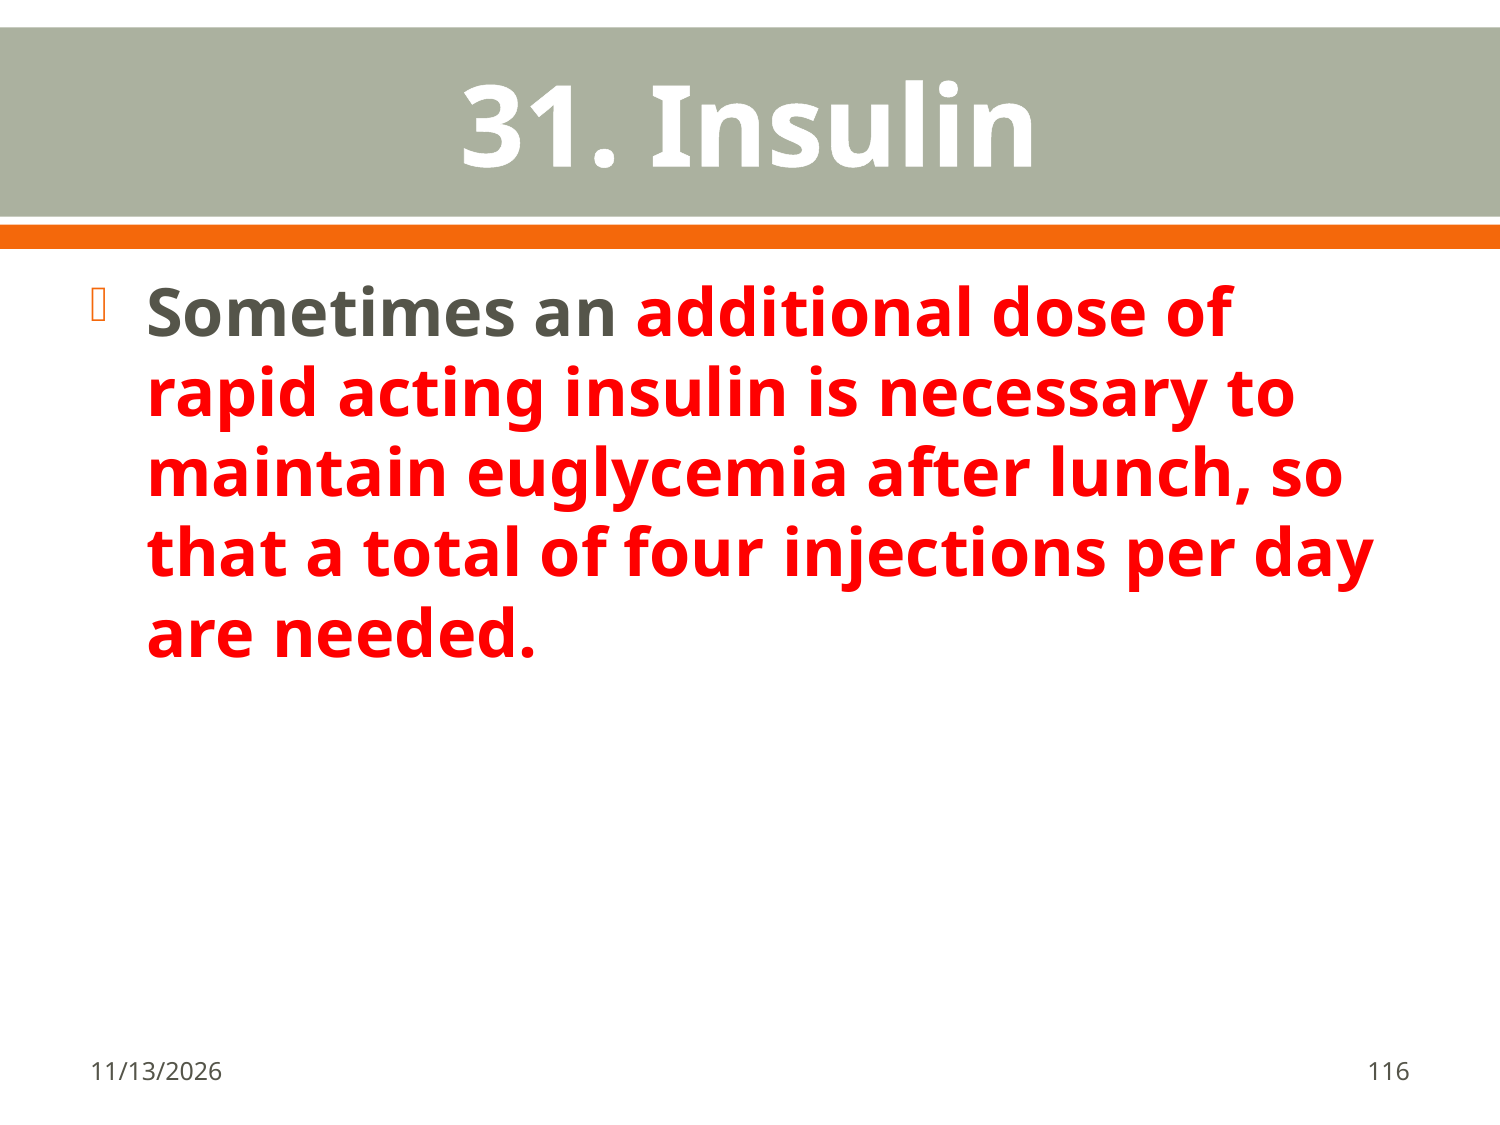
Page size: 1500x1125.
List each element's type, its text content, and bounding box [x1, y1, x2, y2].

title 31. Insulin [75, 29, 1425, 213]
slide_number 116 [1074, 1042, 1425, 1103]
list Sometimes an additional dose of rapid acting insulin is necessary to maintain euglycemia after lunch, so that a total of four injections per day are needed. [75, 262, 1425, 1005]
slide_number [75, 1042, 425, 1103]
